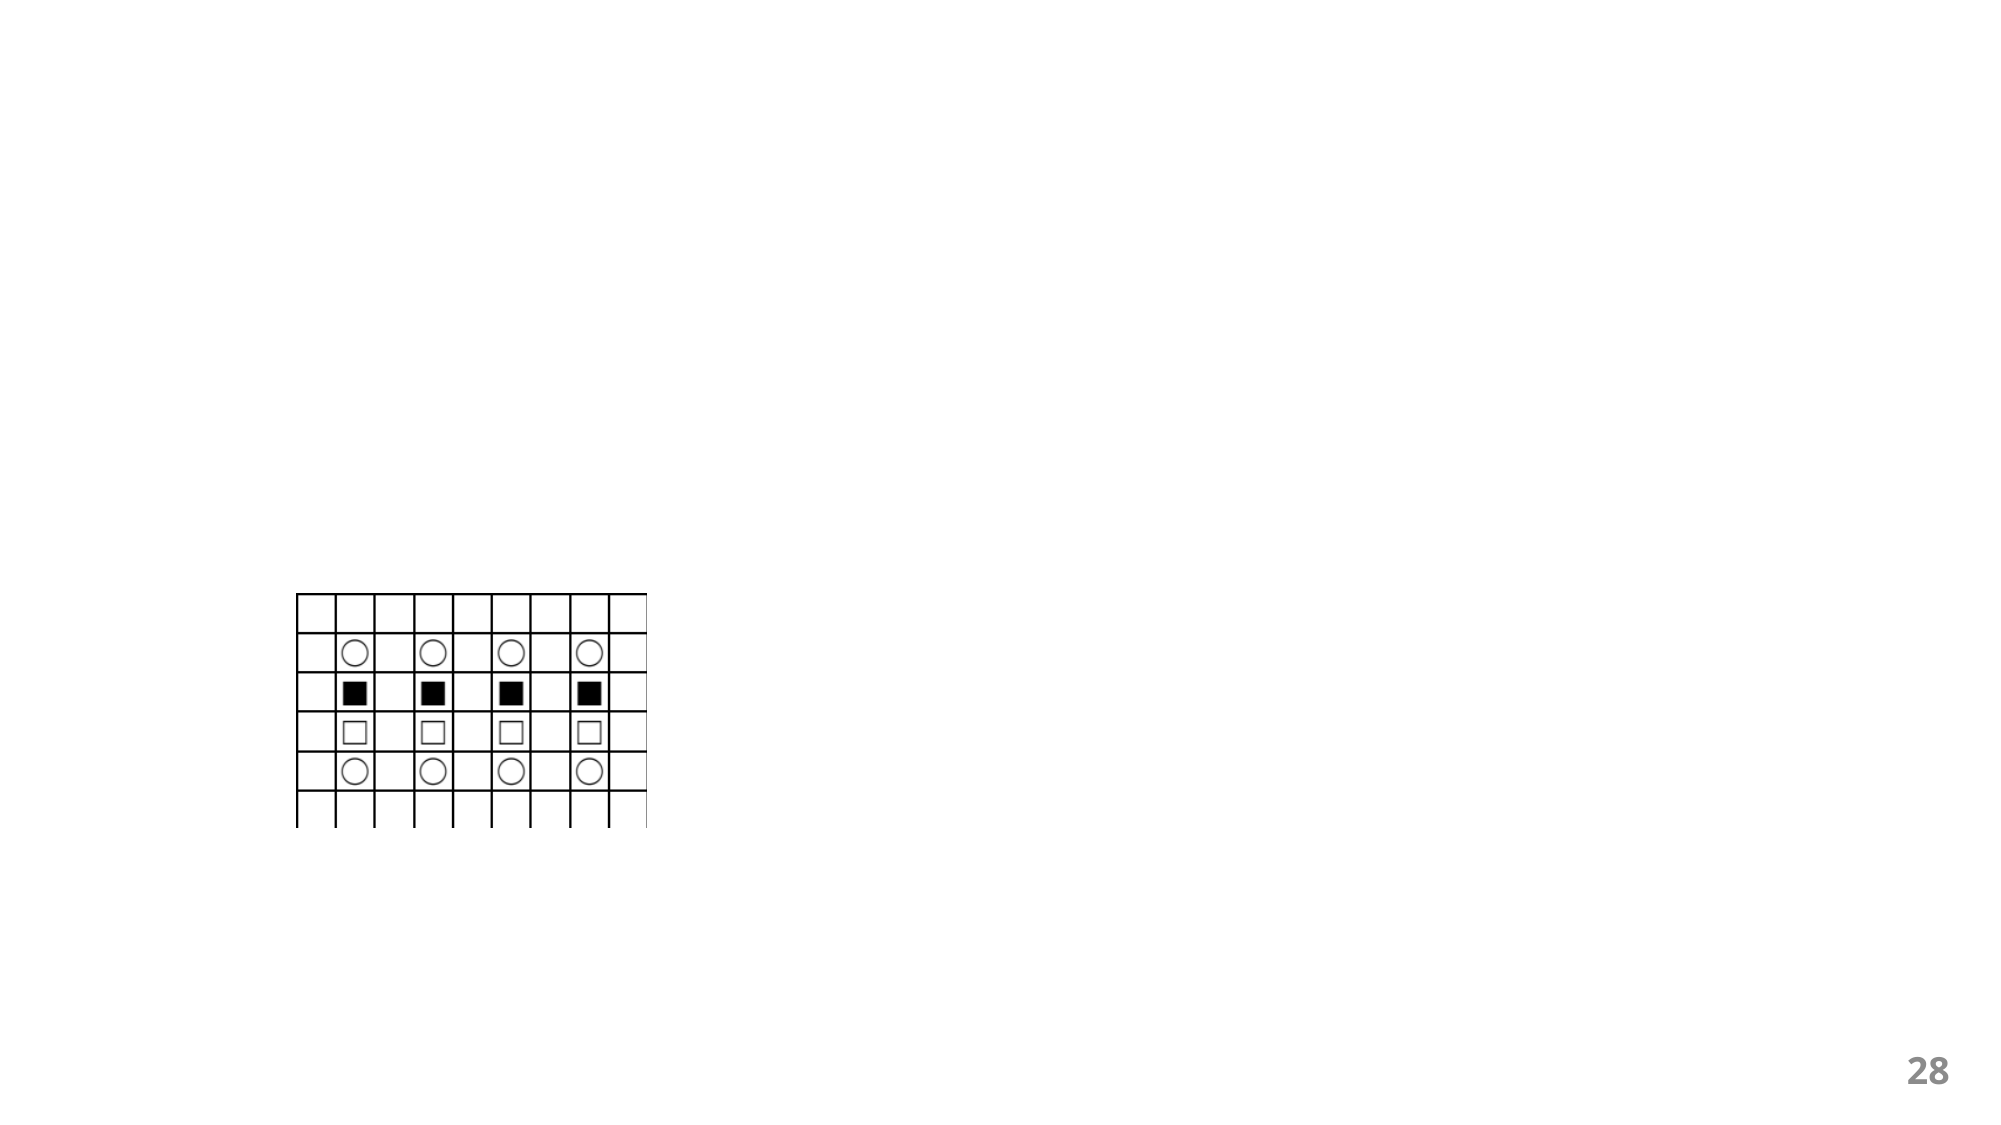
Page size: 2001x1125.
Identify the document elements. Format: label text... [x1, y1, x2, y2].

picture [296, 593, 647, 828]
slide_number 28 [1878, 1042, 1965, 1103]
